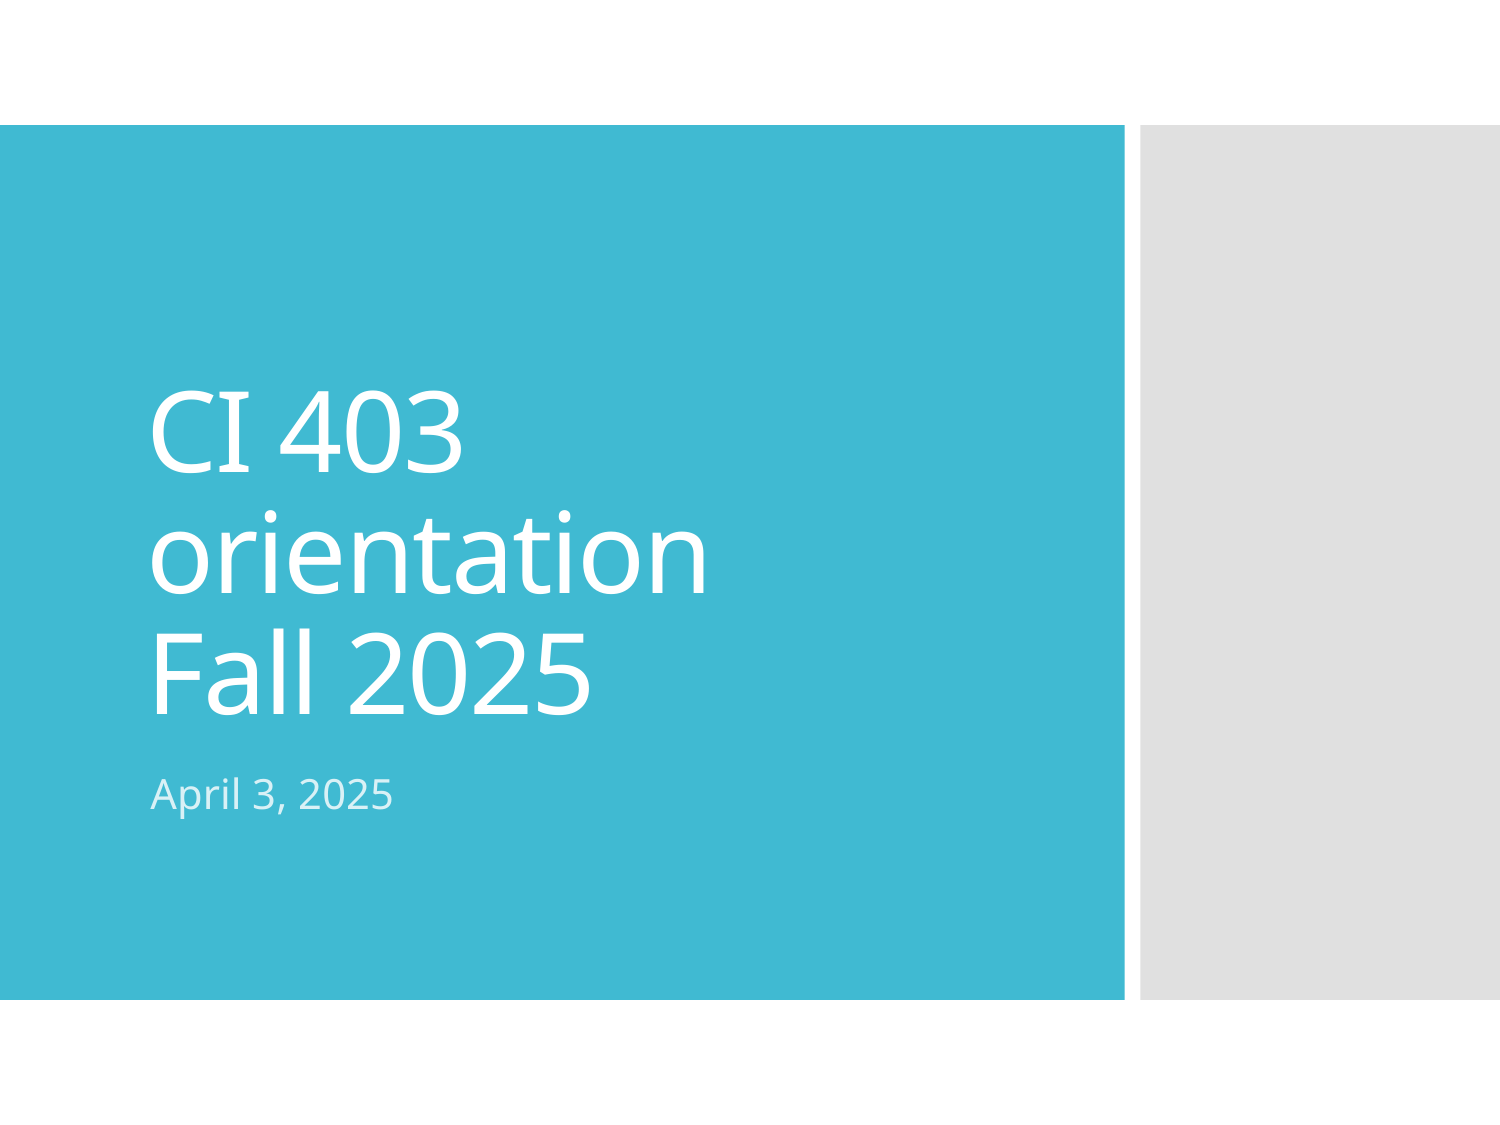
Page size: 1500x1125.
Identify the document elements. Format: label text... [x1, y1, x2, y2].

title CI 403 orientation Fall 2025 [131, 213, 1032, 747]
subtitle April 3, 2025 [135, 766, 1036, 917]
